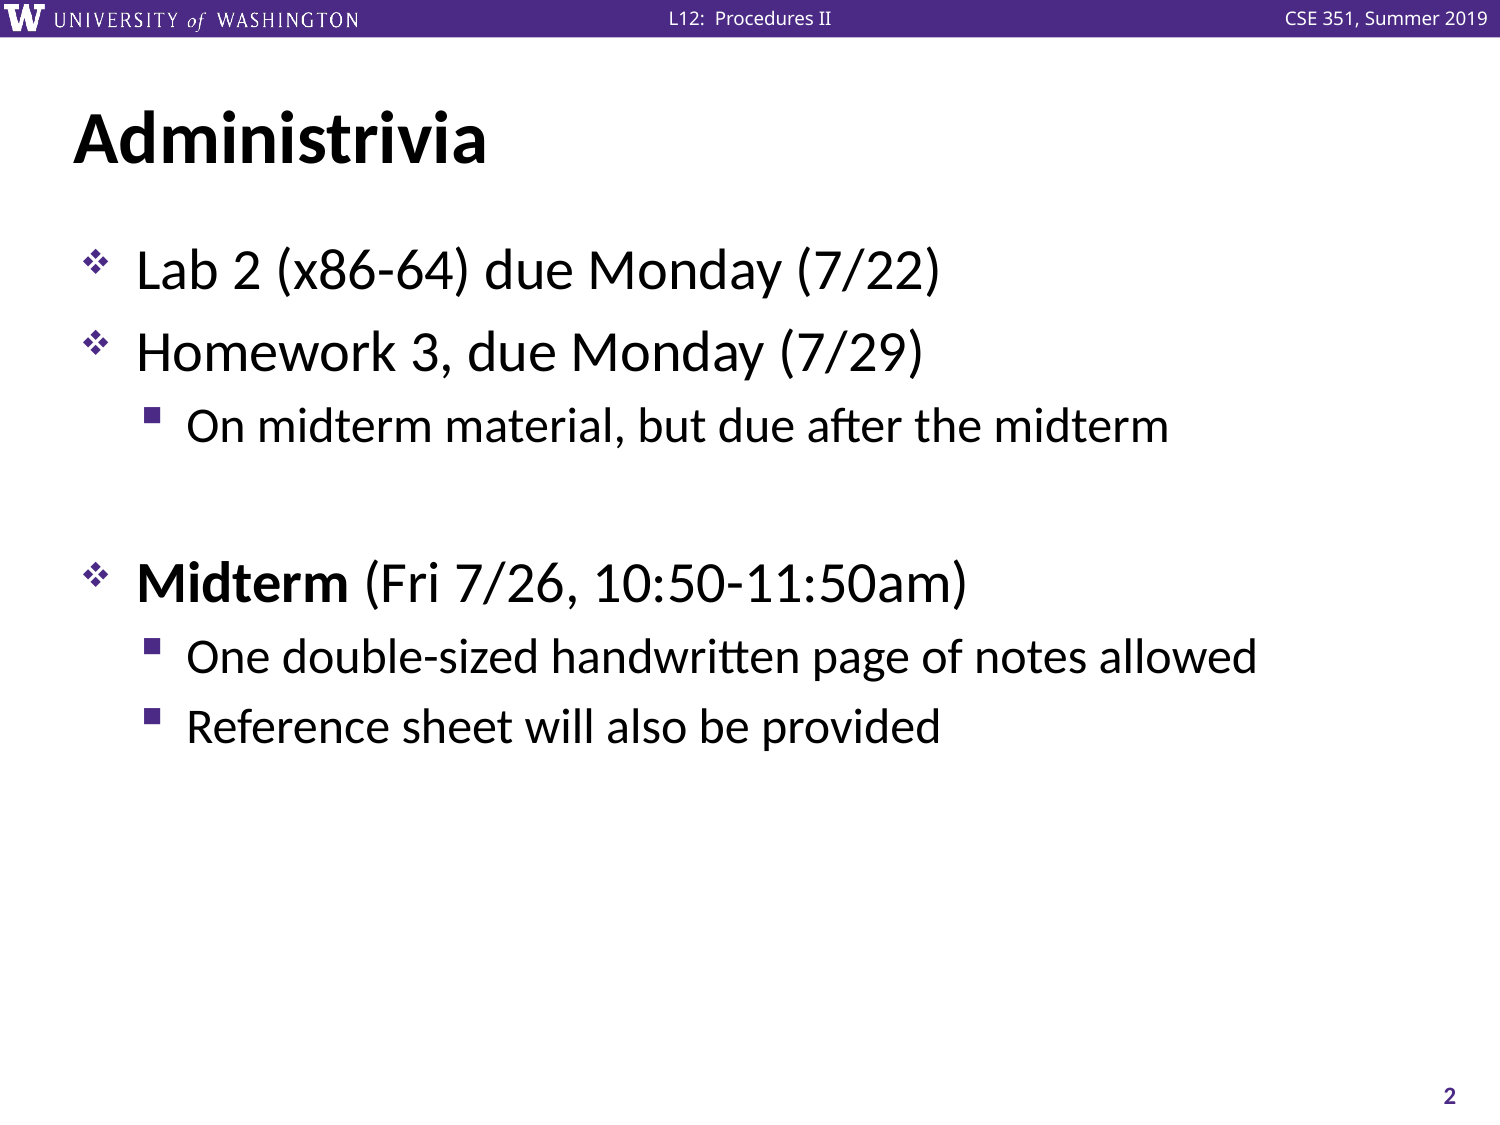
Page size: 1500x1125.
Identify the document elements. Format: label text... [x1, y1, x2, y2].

slide_number 2 [1400, 1065, 1500, 1125]
title Administrivia [58, 71, 1438, 197]
picture [4, 4, 358, 32]
list Lab 2 (x86-64) due Monday (7/22) Homework 3, due Monday (7/29) On midterm material, but due after the midterm Midterm (Fri 7/26, 10:50-11:50am) One double-sized handwritten page of notes allowed Reference sheet will also be provided [64, 223, 1438, 1040]
